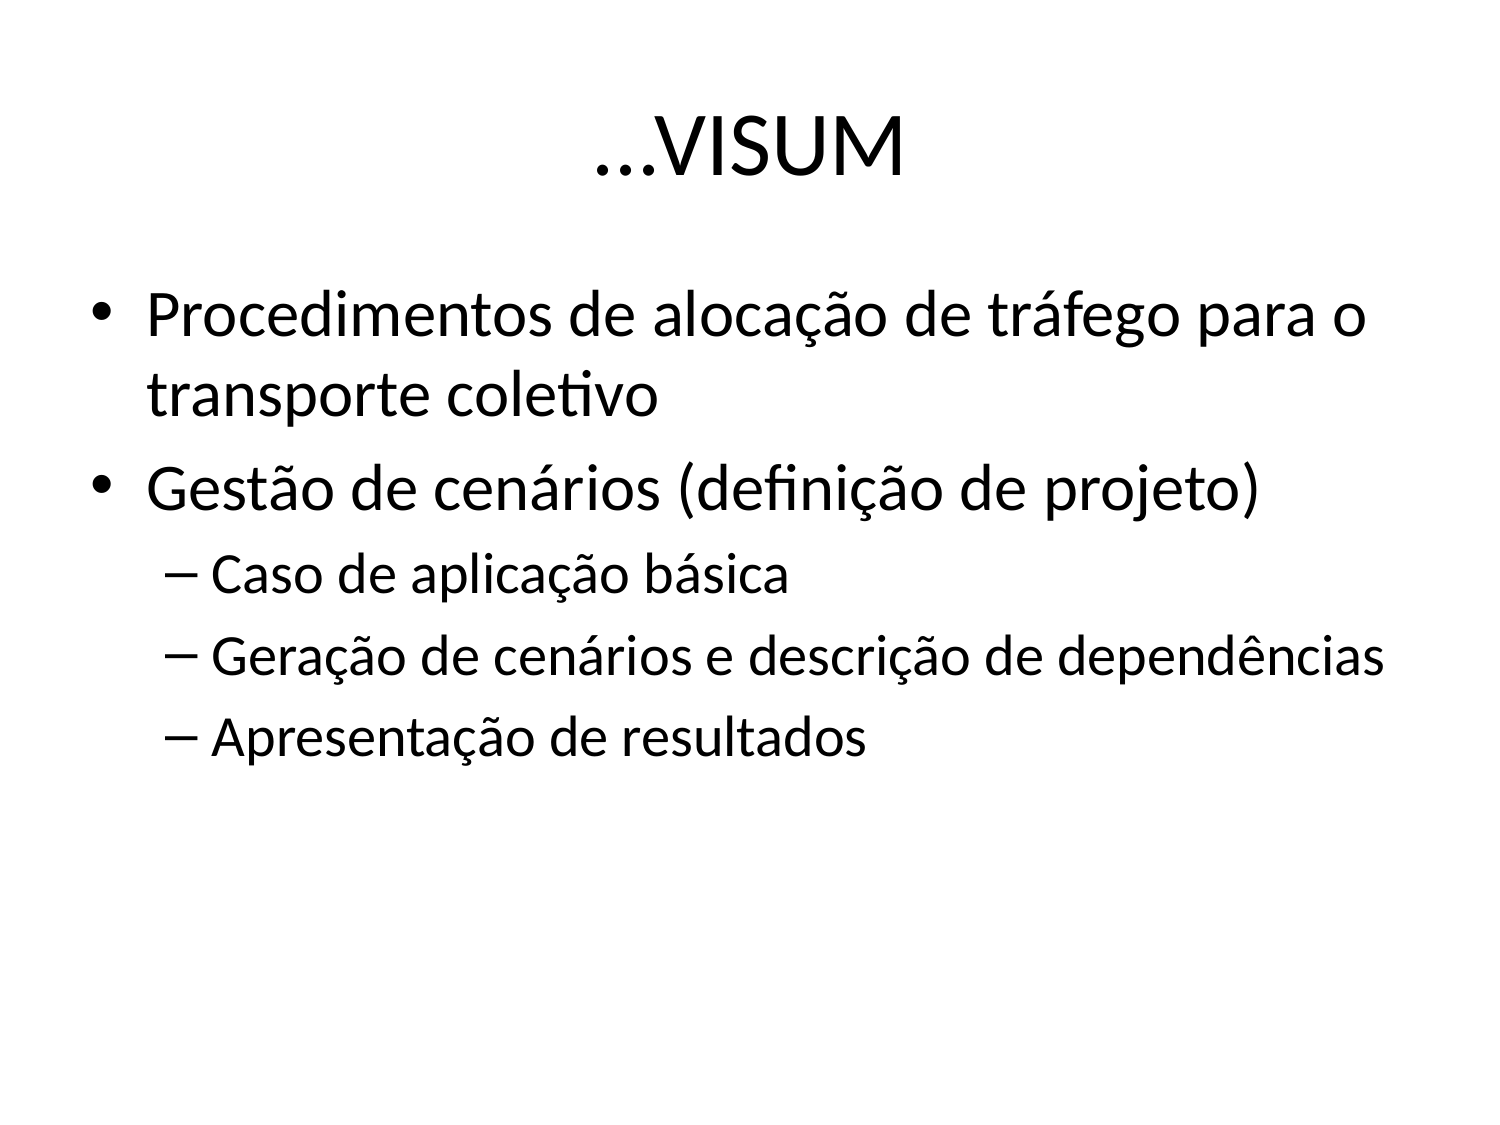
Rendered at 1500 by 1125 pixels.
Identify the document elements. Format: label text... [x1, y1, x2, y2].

title ...VISUM [75, 45, 1425, 233]
list Procedimentos de alocação de tráfego para o transporte coletivo Gestão de cenários (definição de projeto) Caso de aplicação básica Geração de cenários e descrição de dependências Apresentação de resultados [75, 262, 1425, 1005]
